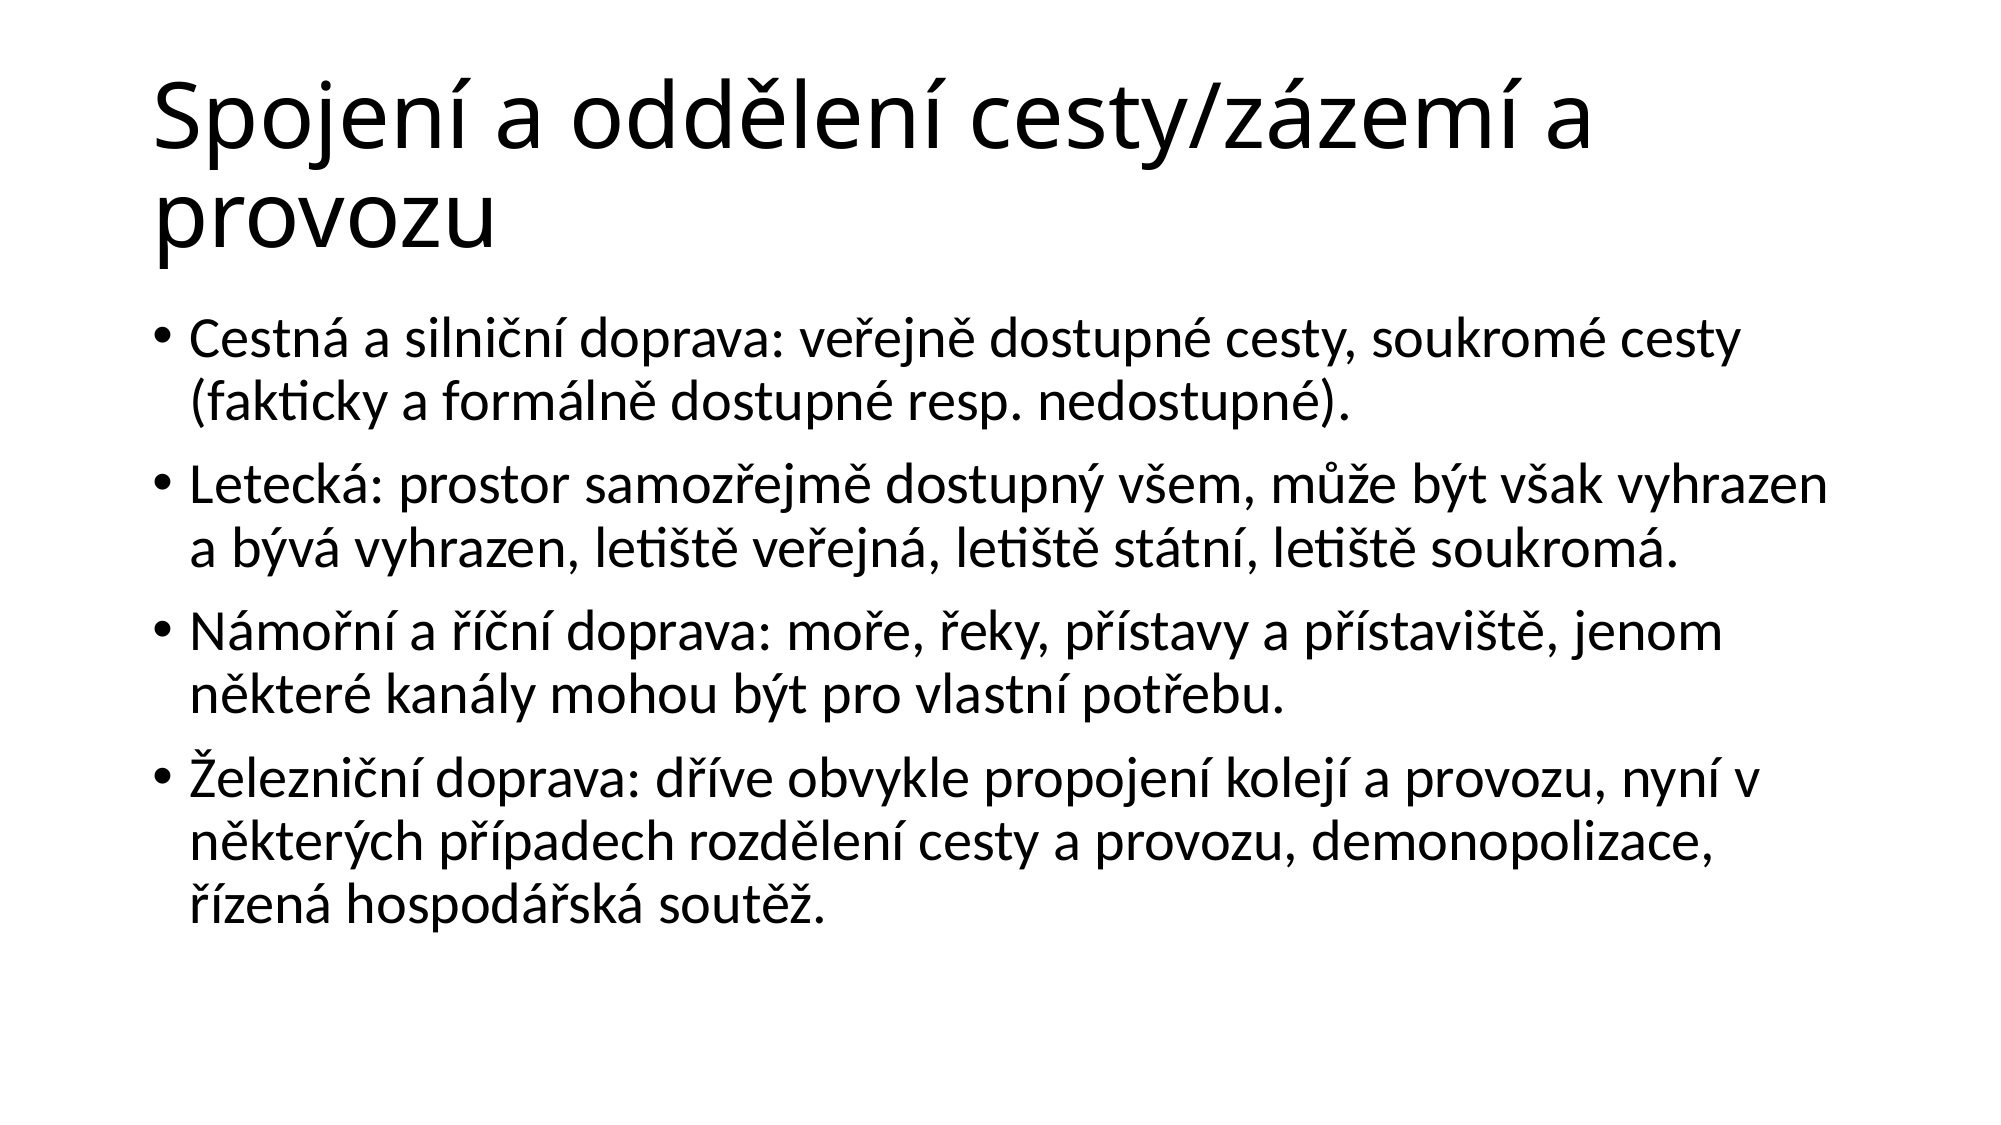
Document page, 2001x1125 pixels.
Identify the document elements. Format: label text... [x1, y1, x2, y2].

title Spojení a oddělení cesty/zázemí a provozu [137, 59, 1863, 278]
list Cestná a silniční doprava: veřejně dostupné cesty, soukromé cesty (fakticky a formálně dostupné resp. nedostupné). Letecká: prostor samozřejmě dostupný všem, může být však vyhrazen a bývá vyhrazen, letiště veřejná, letiště státní, letiště soukromá. Námořní a říční doprava: moře, řeky, přístavy a přístaviště, jenom některé kanály mohou být pro vlastní potřebu. Železniční doprava: dříve obvykle propojení kolejí a provozu, nyní v některých případech rozdělení cesty a provozu, demonopolizace, řízená hospodářská soutěž. [137, 299, 1863, 1014]
